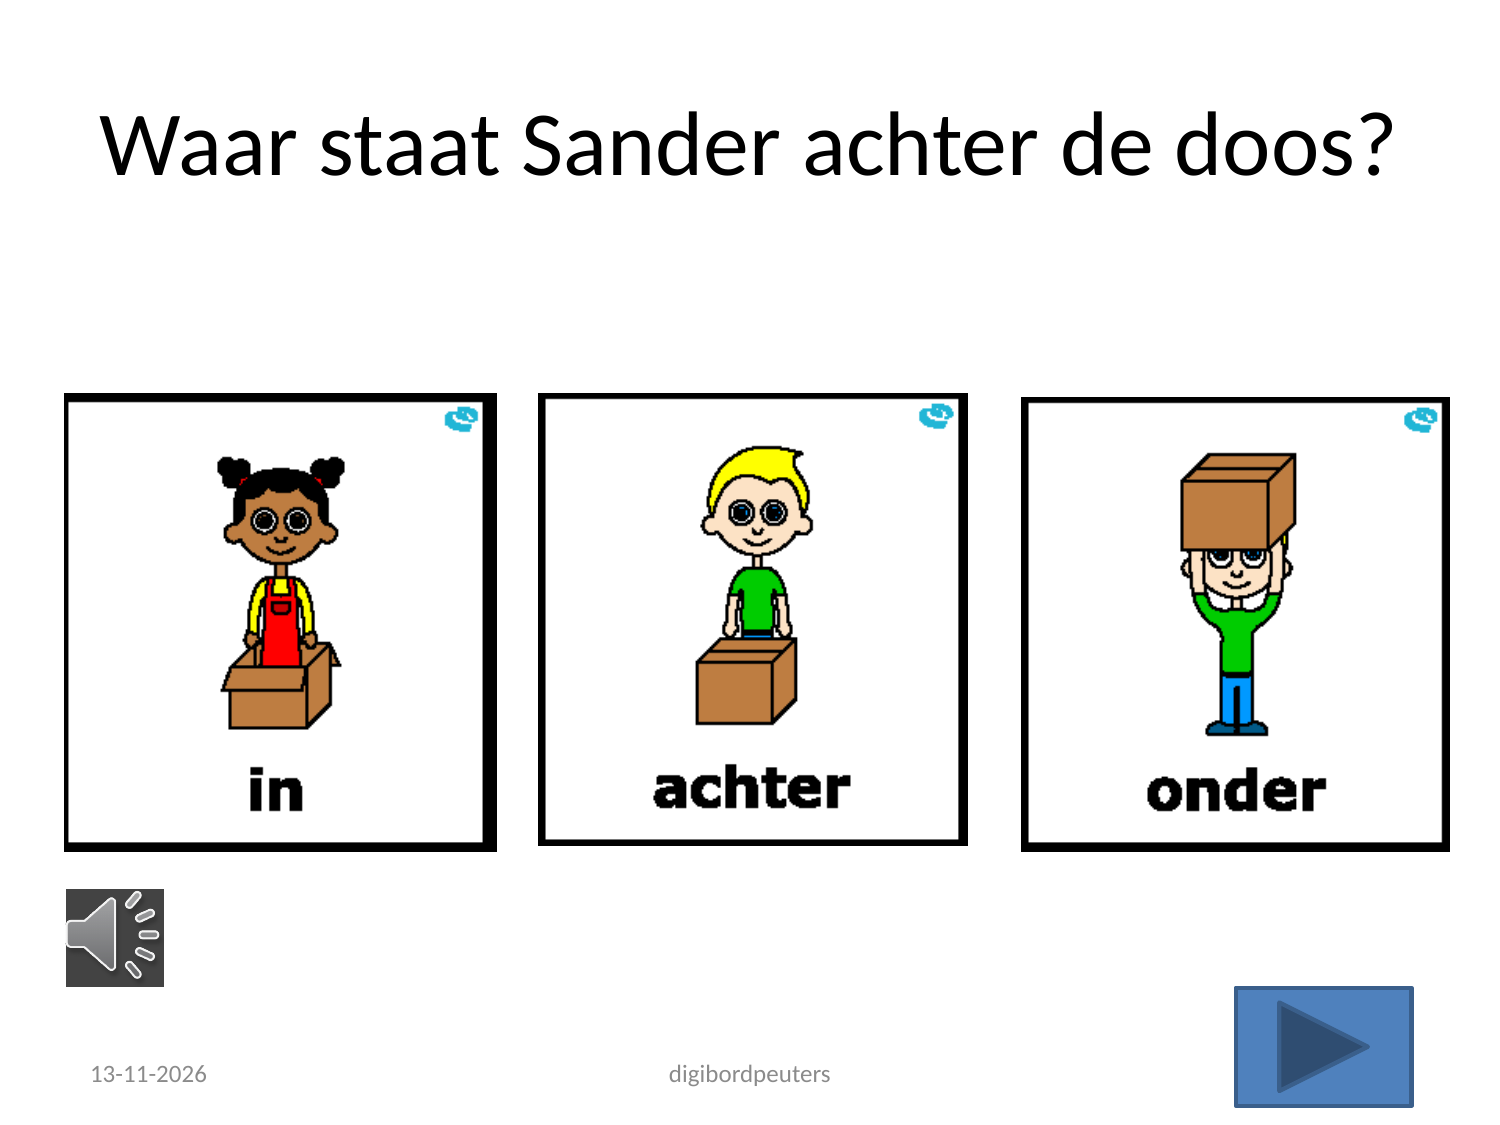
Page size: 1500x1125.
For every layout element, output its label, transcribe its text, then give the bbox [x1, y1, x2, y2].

picture [1021, 396, 1451, 853]
picture [64, 887, 166, 988]
text_box [1234, 986, 1414, 1108]
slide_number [75, 1042, 425, 1103]
footer digibordpeuters [512, 1042, 988, 1103]
picture [64, 393, 497, 853]
title Waar staat Sander achter de doos? [75, 45, 1425, 233]
picture [538, 393, 969, 846]
